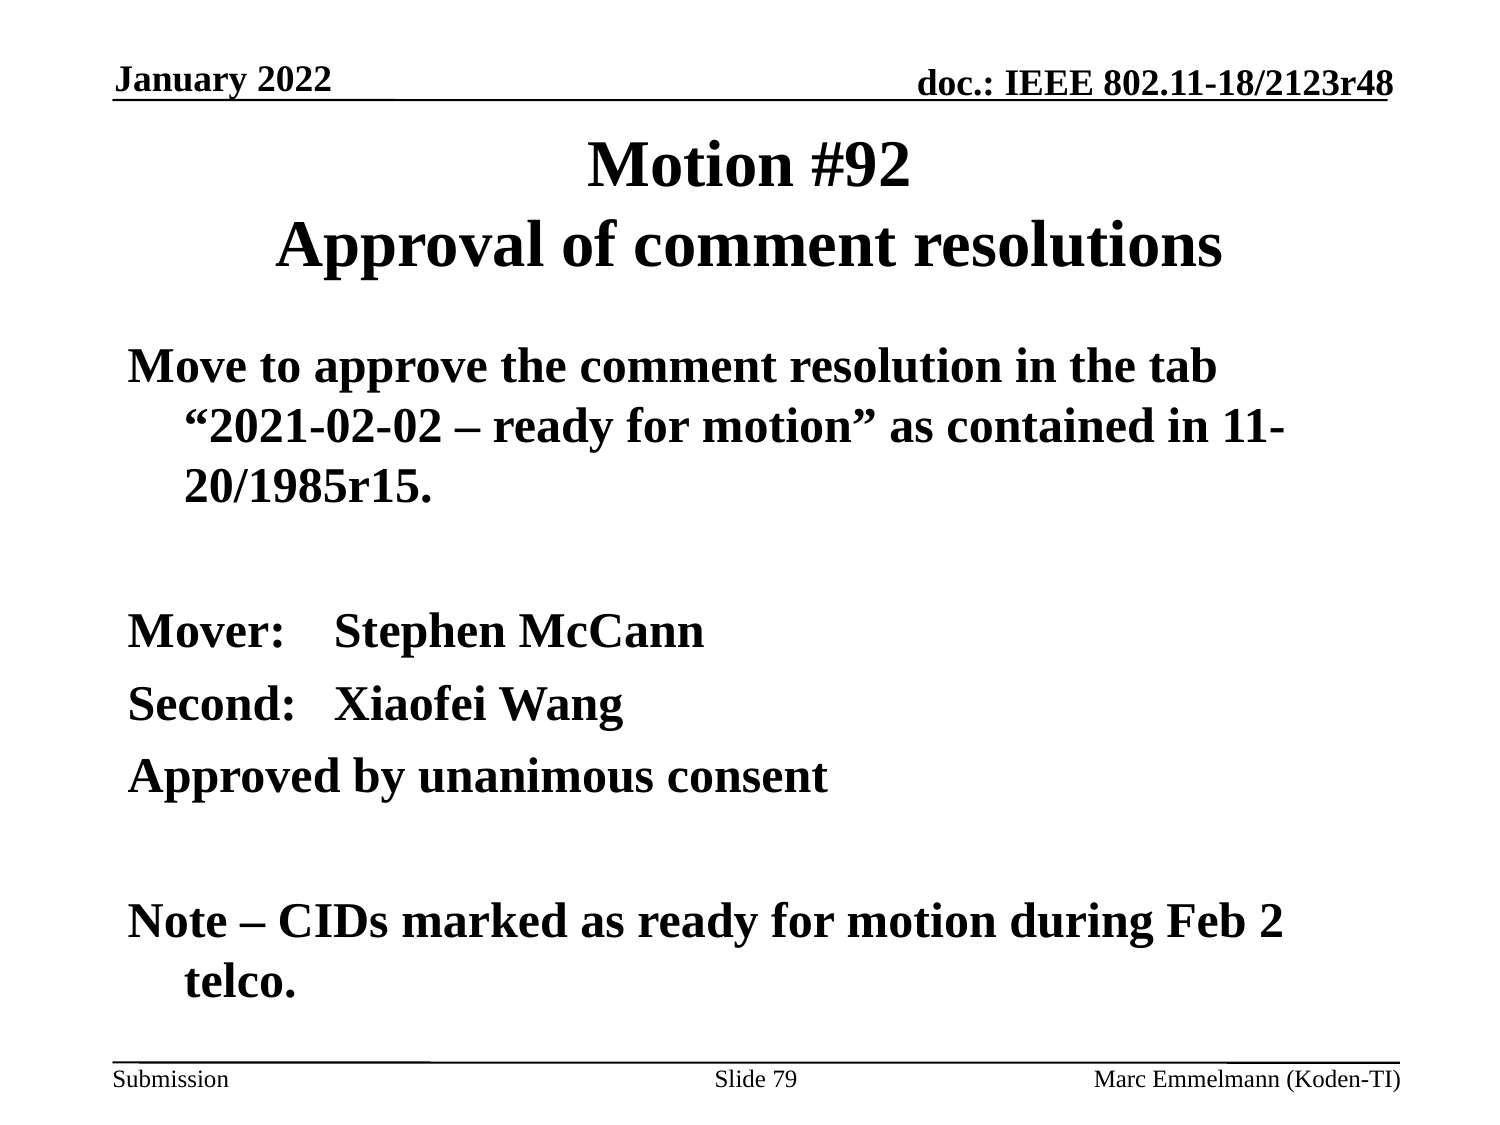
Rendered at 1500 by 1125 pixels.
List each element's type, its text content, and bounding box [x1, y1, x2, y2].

footer Marc Emmelmann (Koden-TI) [878, 1061, 1402, 1093]
title Motion #92 Approval of comment resolutions [112, 112, 1388, 288]
list Move to approve the comment resolution in the tab “2021-02-02 – ready for motion” as contained in 11-20/1985r15. Mover: Stephen McCann Second: Xiaofei Wang Approved by unanimous consent Note – CIDs marked as ready for motion during Feb 2 telco. [112, 324, 1388, 1000]
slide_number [114, 54, 423, 100]
slide_number Slide 79 [712, 1061, 800, 1123]
